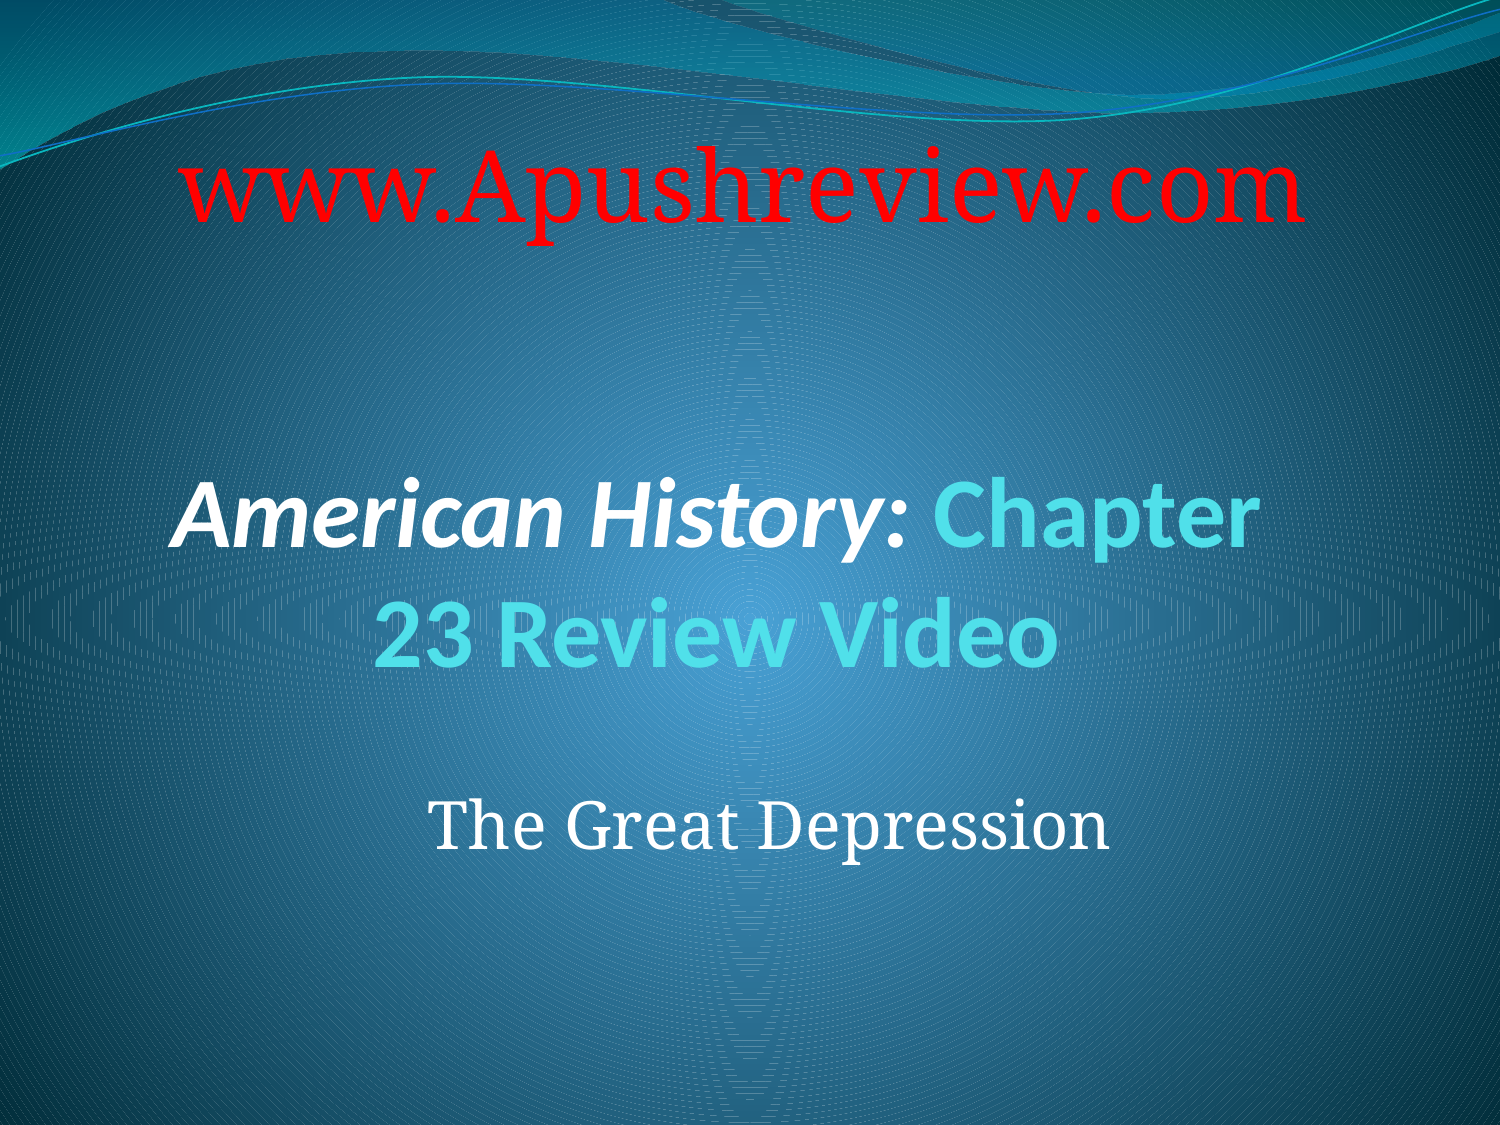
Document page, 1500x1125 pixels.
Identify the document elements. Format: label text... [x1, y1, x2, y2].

subtitle The Great Depression [259, 774, 1310, 913]
text_box www.Apushreview.com [99, 62, 1388, 250]
title American History: Chapter 23 Review Video [112, 299, 1324, 688]
